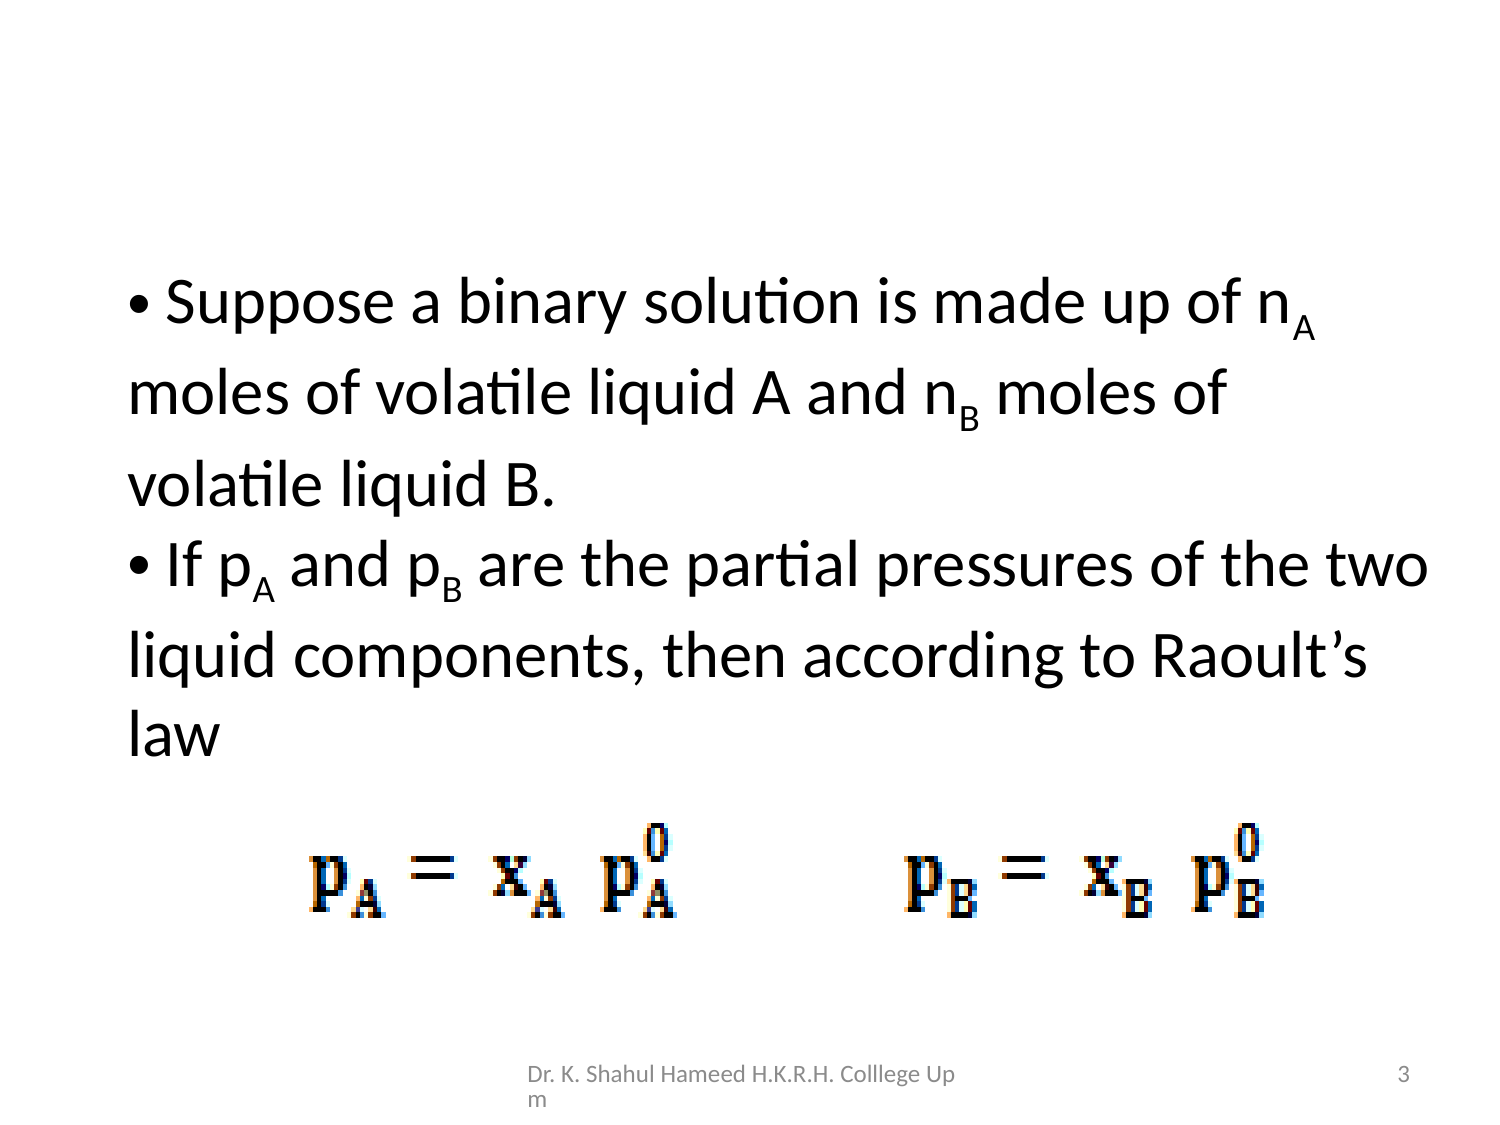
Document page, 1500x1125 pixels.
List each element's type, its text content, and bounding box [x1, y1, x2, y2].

picture [309, 812, 1264, 942]
text_box Suppose a binary solution is made up of nA moles of volatile liquid A and nB moles of volatile liquid B. If pA and pB are the partial pressures of the two liquid components, then according to Raoult’s law [112, 249, 1450, 778]
footer Dr. K. Shahul Hameed H.K.R.H. Colllege Upm [512, 1042, 988, 1103]
slide_number 3 [1074, 1042, 1425, 1103]
